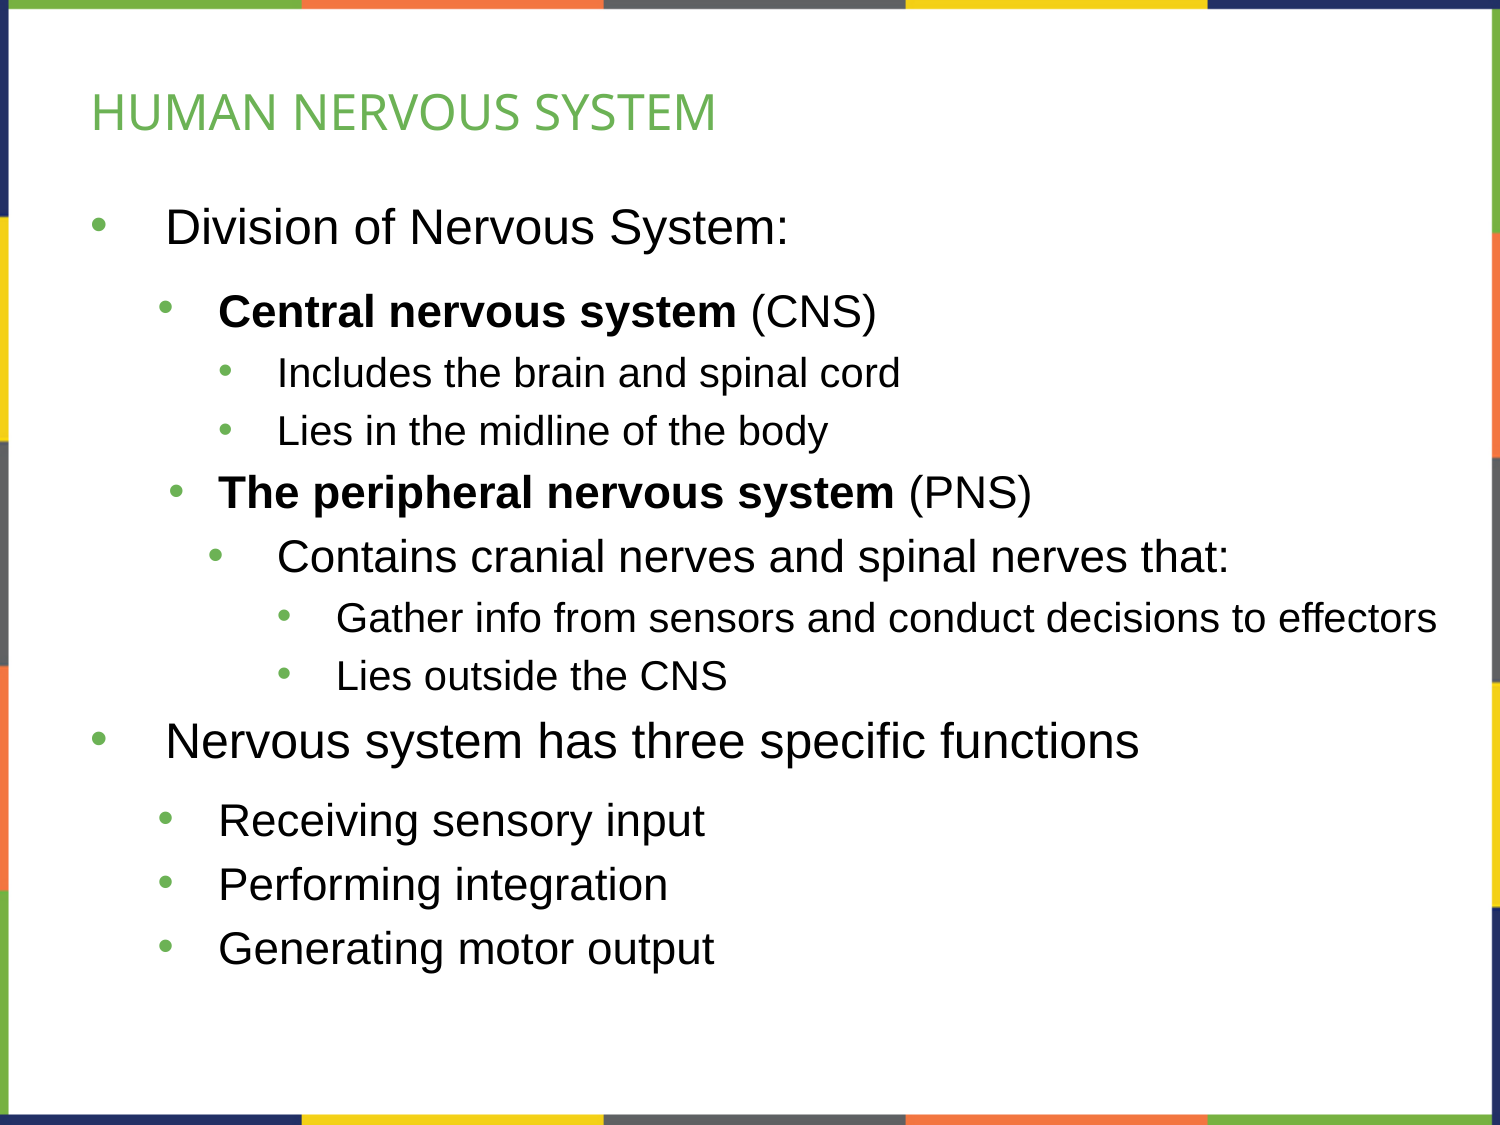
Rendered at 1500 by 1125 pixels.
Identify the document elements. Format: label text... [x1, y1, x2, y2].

list Division of Nervous System: Central nervous system (CNS) Includes the brain and spinal cord Lies in the midline of the body The peripheral nervous system (PNS) Contains cranial nerves and spinal nerves that: Gather info from sensors and conduct decisions to effectors Lies outside the CNS Nervous system has three specific functions Receiving sensory input Performing integration Generating motor output [75, 187, 1461, 1009]
picture [0, 0, 1500, 1125]
title HUMAN NERVOUS SYSTEM [75, 39, 1398, 148]
